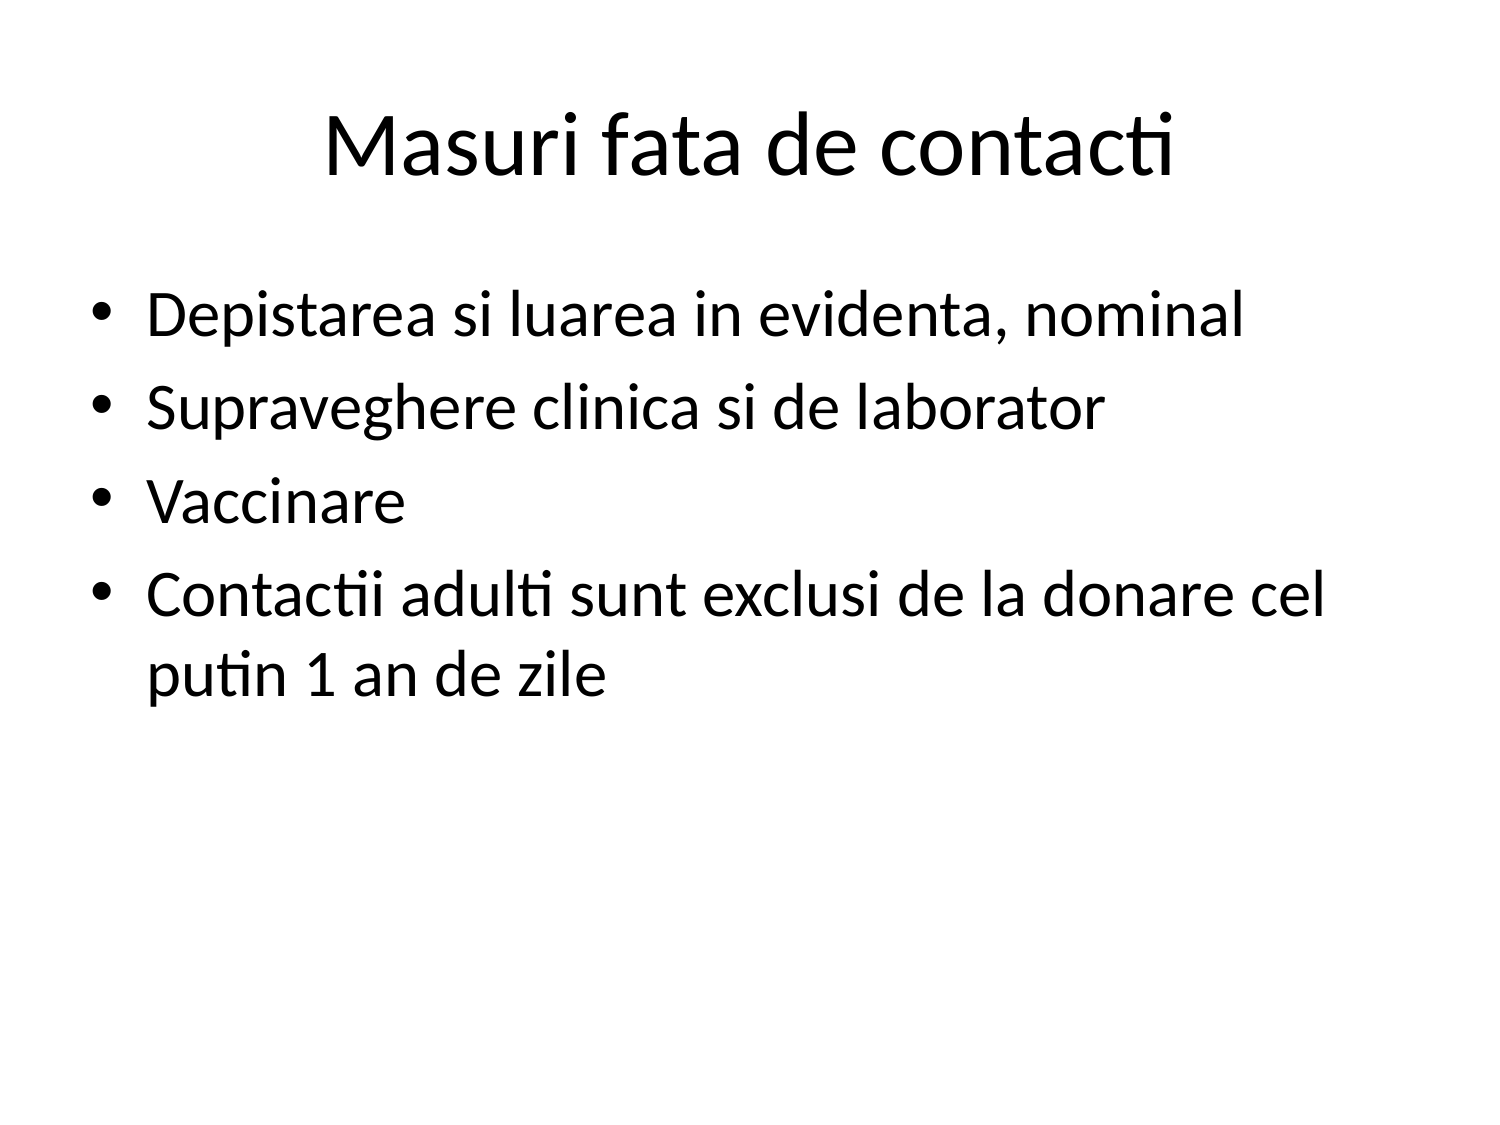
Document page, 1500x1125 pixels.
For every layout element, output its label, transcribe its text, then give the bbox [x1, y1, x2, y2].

title Masuri fata de contacti [75, 45, 1425, 233]
list Depistarea si luarea in evidenta, nominal Supraveghere clinica si de laborator Vaccinare Contactii adulti sunt exclusi de la donare cel putin 1 an de zile [75, 262, 1425, 1005]
